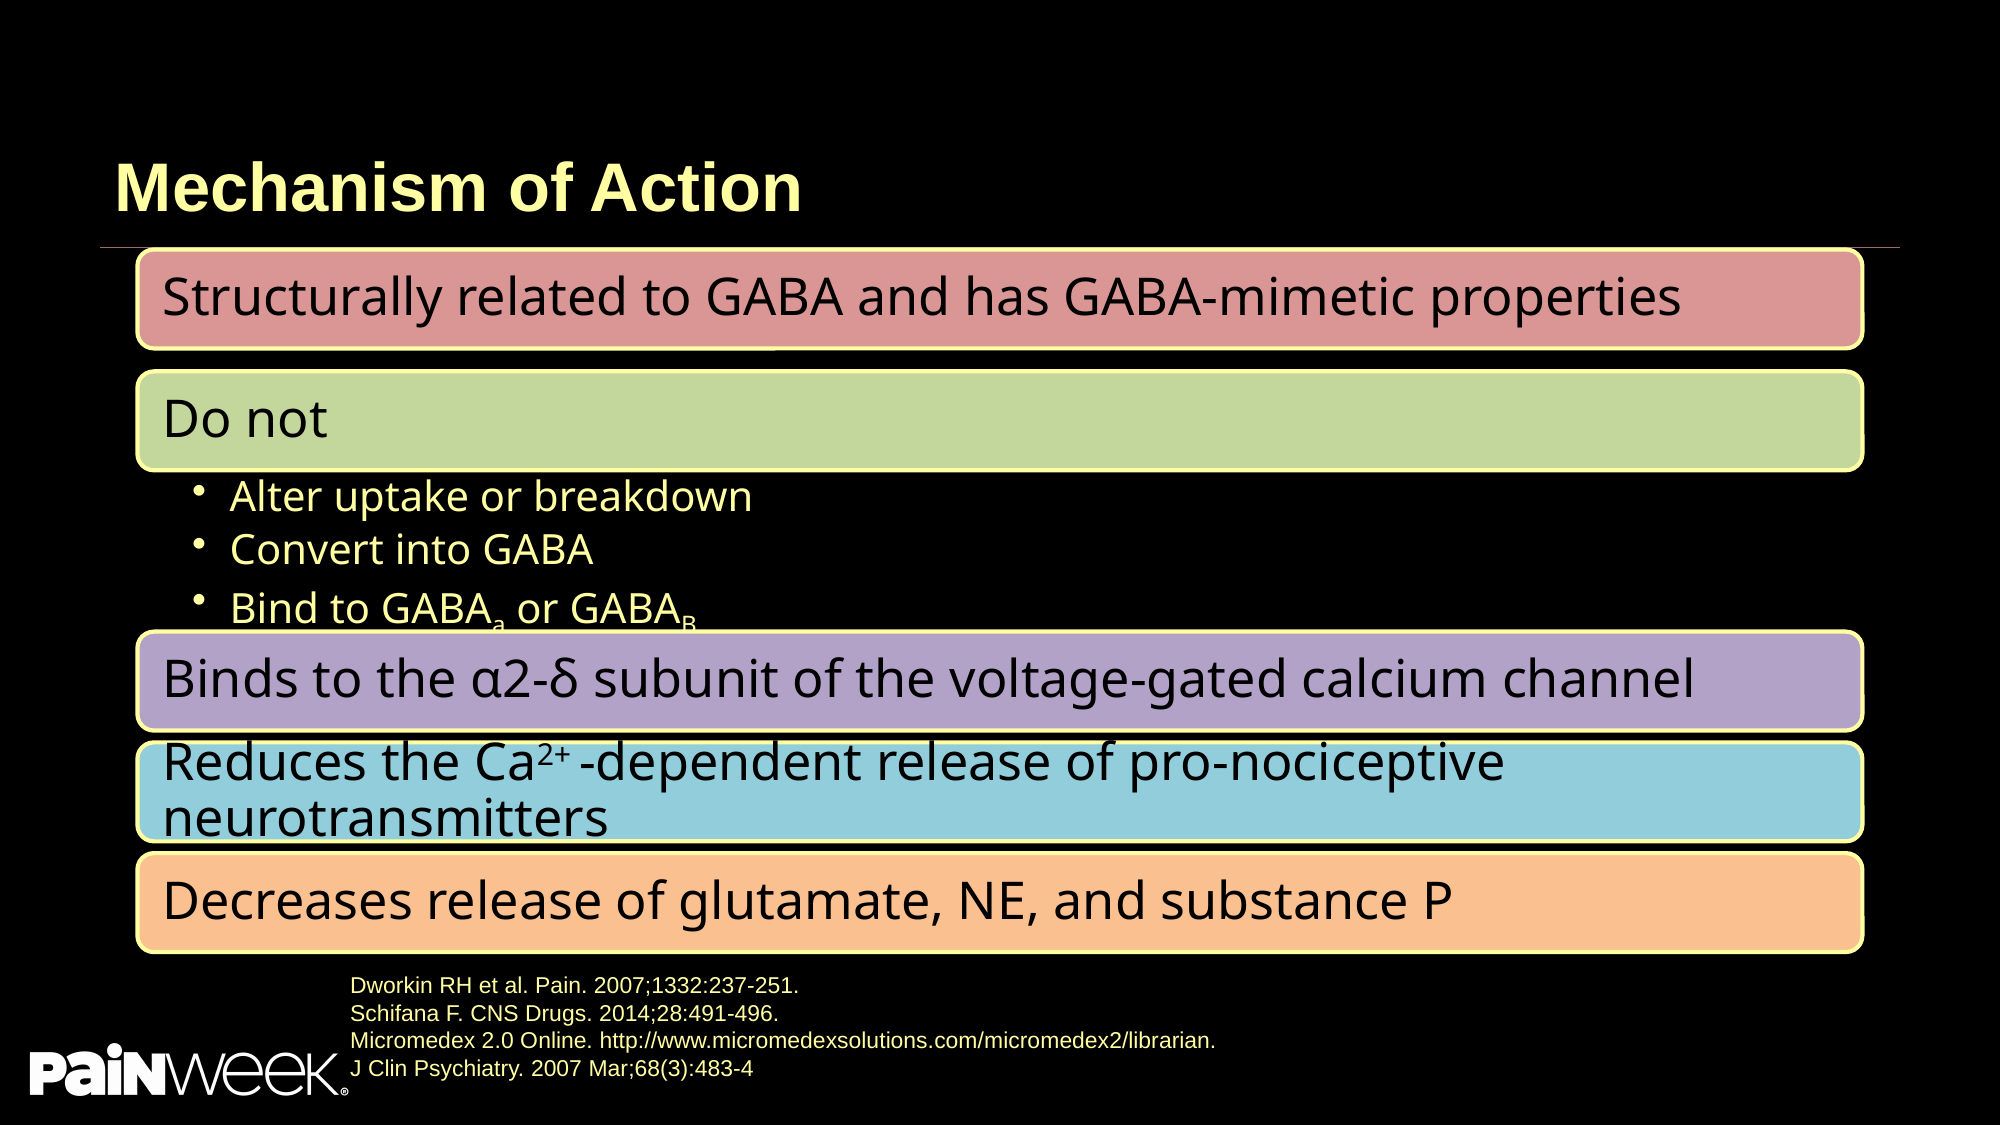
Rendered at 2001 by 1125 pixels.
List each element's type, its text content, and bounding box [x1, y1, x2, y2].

title Mechanism of Action [99, 45, 1900, 233]
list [137, 249, 1863, 964]
footer Dworkin RH et al. Pain. 2007;1332:237-251. Schifana F. CNS Drugs. 2014;28:491-496. Micromedex 2.0 Online. http://www.micromedexsolutions.com/micromedex2/librarian. J Clin Psychiatry. 2007 Mar;68(3):483-4 [335, 963, 2000, 1096]
